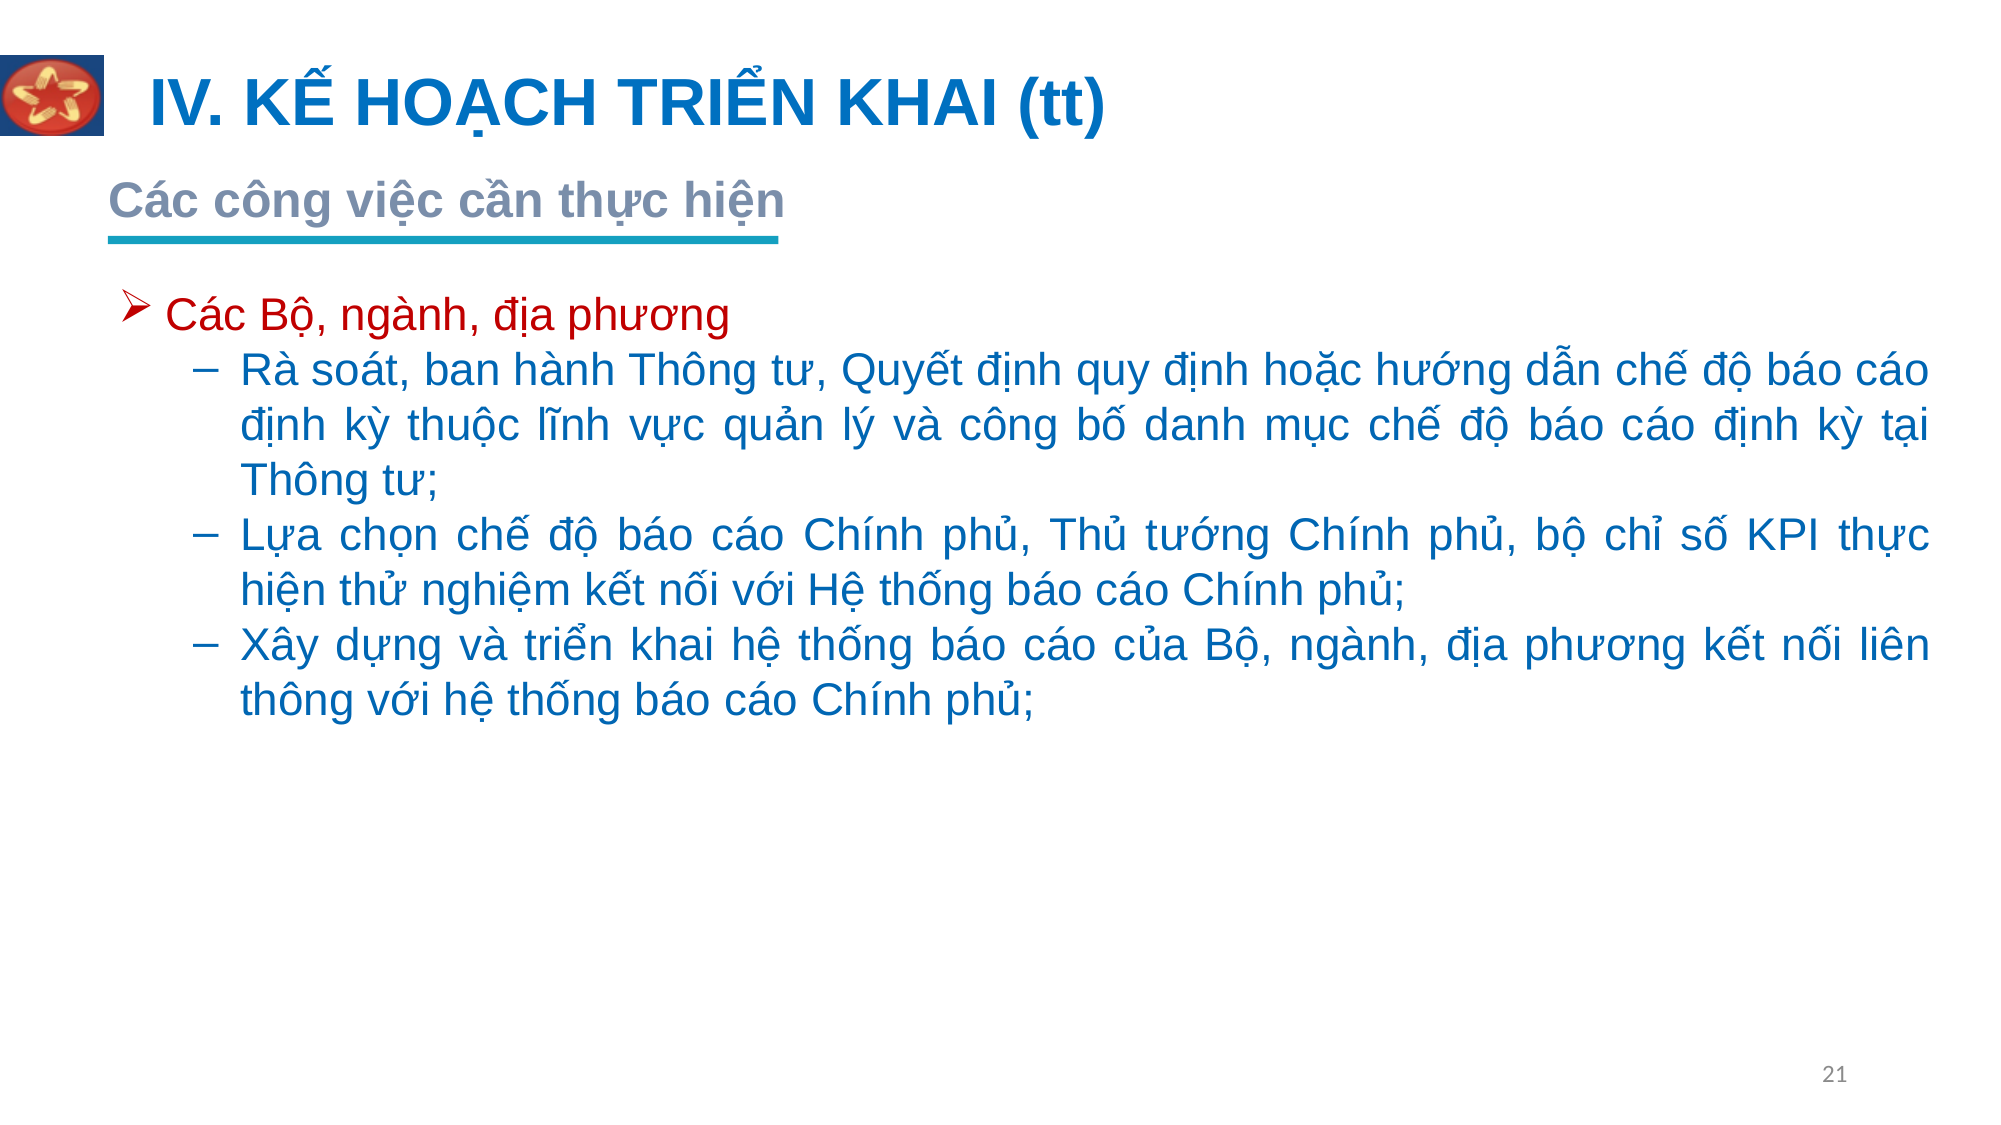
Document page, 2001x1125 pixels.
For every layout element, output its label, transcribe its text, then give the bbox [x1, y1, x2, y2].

picture [0, 55, 104, 136]
slide_number 21 [1788, 1042, 1863, 1103]
text_box [107, 235, 779, 245]
text_box IV. KẾ HOẠCH TRIỂN KHAI (tt) [134, 60, 1123, 147]
text_box Các Bộ, ngành, địa phương Rà soát, ban hành Thông tư, Quyết định quy định hoặc hướng dẫn chế độ báo cáo định kỳ thuộc lĩnh vực quản lý và công bố danh mục chế độ báo cáo định kỳ tại Thông tư; Lựa chọn chế độ báo cáo Chính phủ, Thủ tướng Chính phủ, bộ chỉ số KPI thực hiện thử nghiệm kết nối với Hệ thống báo cáo Chính phủ; Xây dựng và triển khai hệ thống báo cáo của Bộ, ngành, địa phương kết nối liên thông với hệ thống báo cáo Chính phủ; [103, 277, 1946, 732]
text_box Các công việc cần thực hiện [93, 160, 976, 235]
